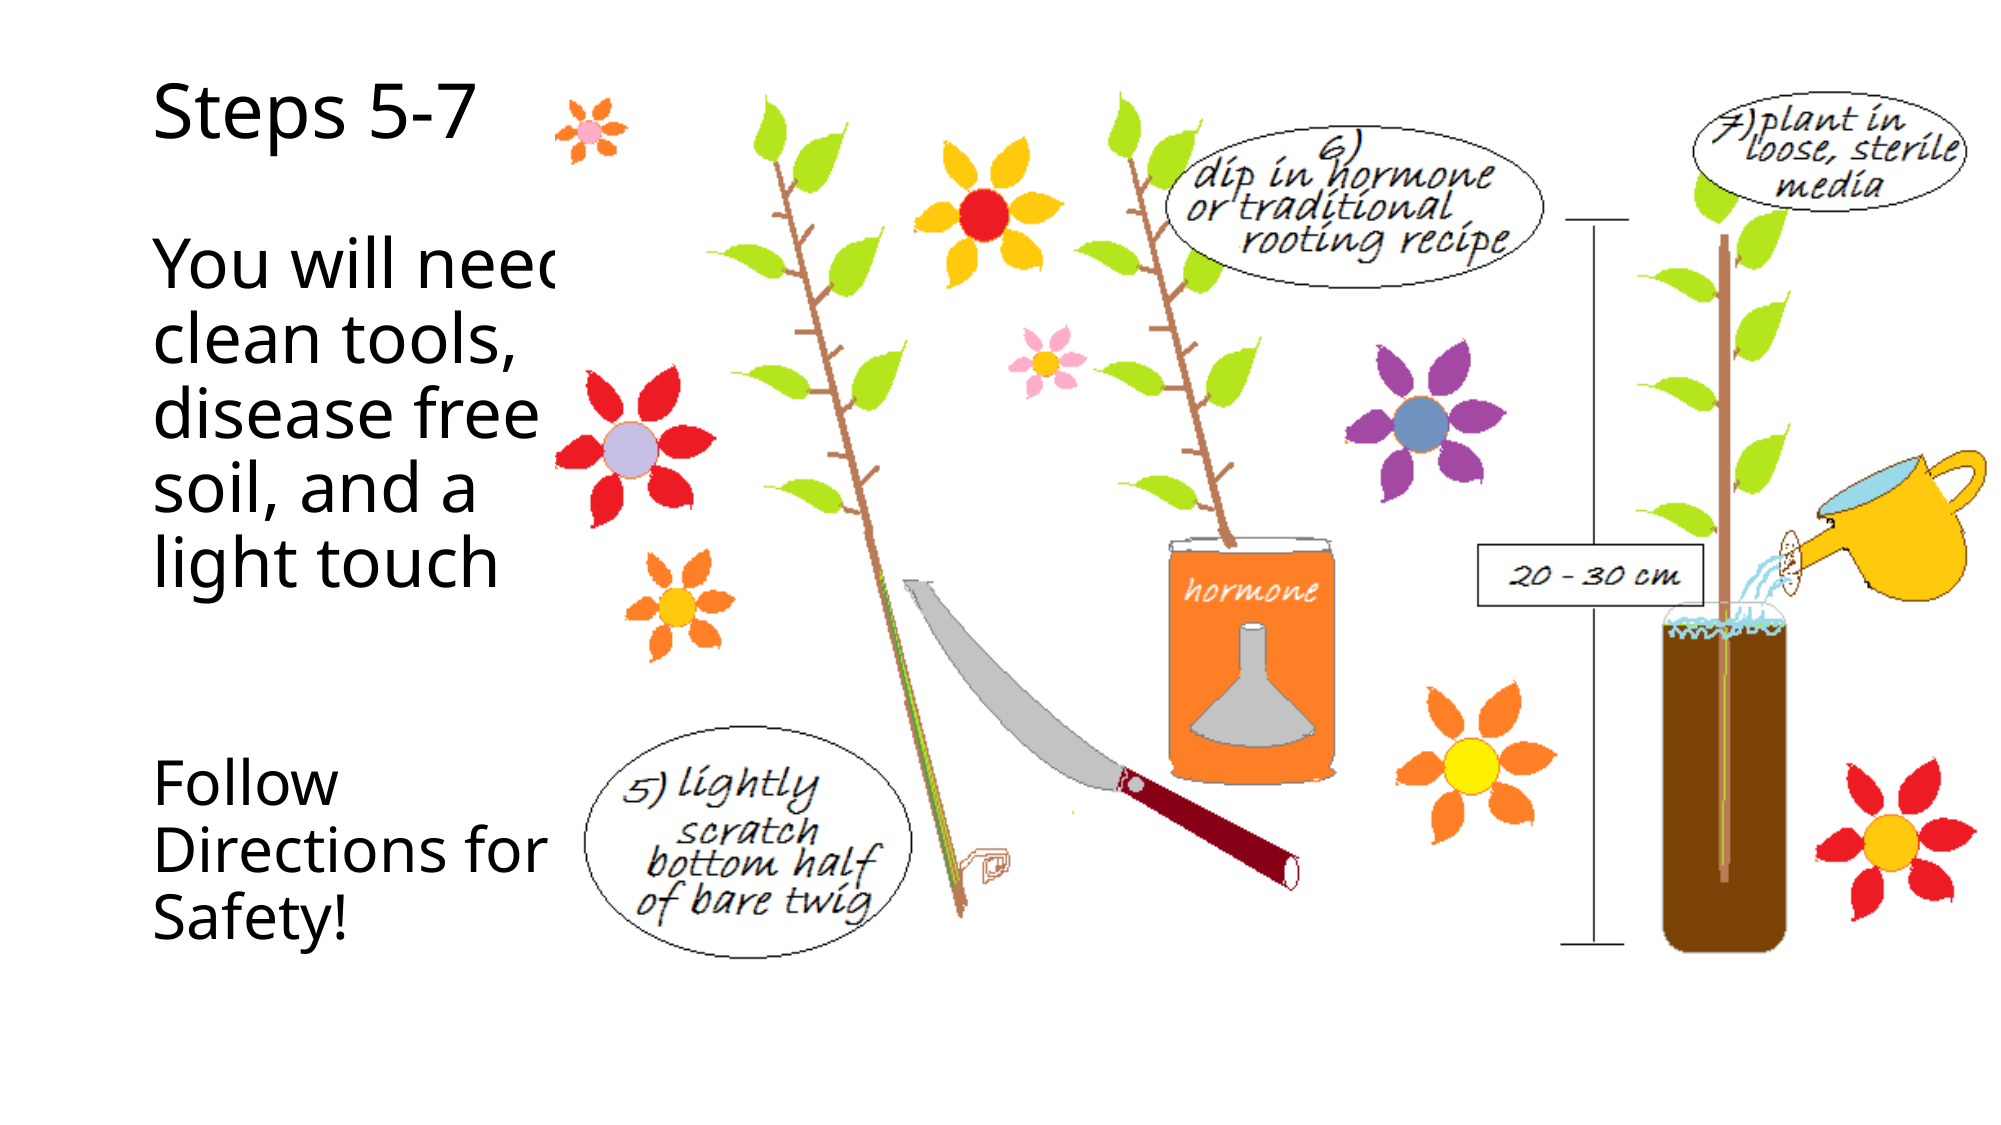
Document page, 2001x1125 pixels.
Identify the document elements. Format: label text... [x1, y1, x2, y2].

title Steps 5-7 You will need clean tools, disease free soil, and a light touch Follow Directions for Safety! [137, 59, 607, 966]
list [555, 90, 2000, 966]
